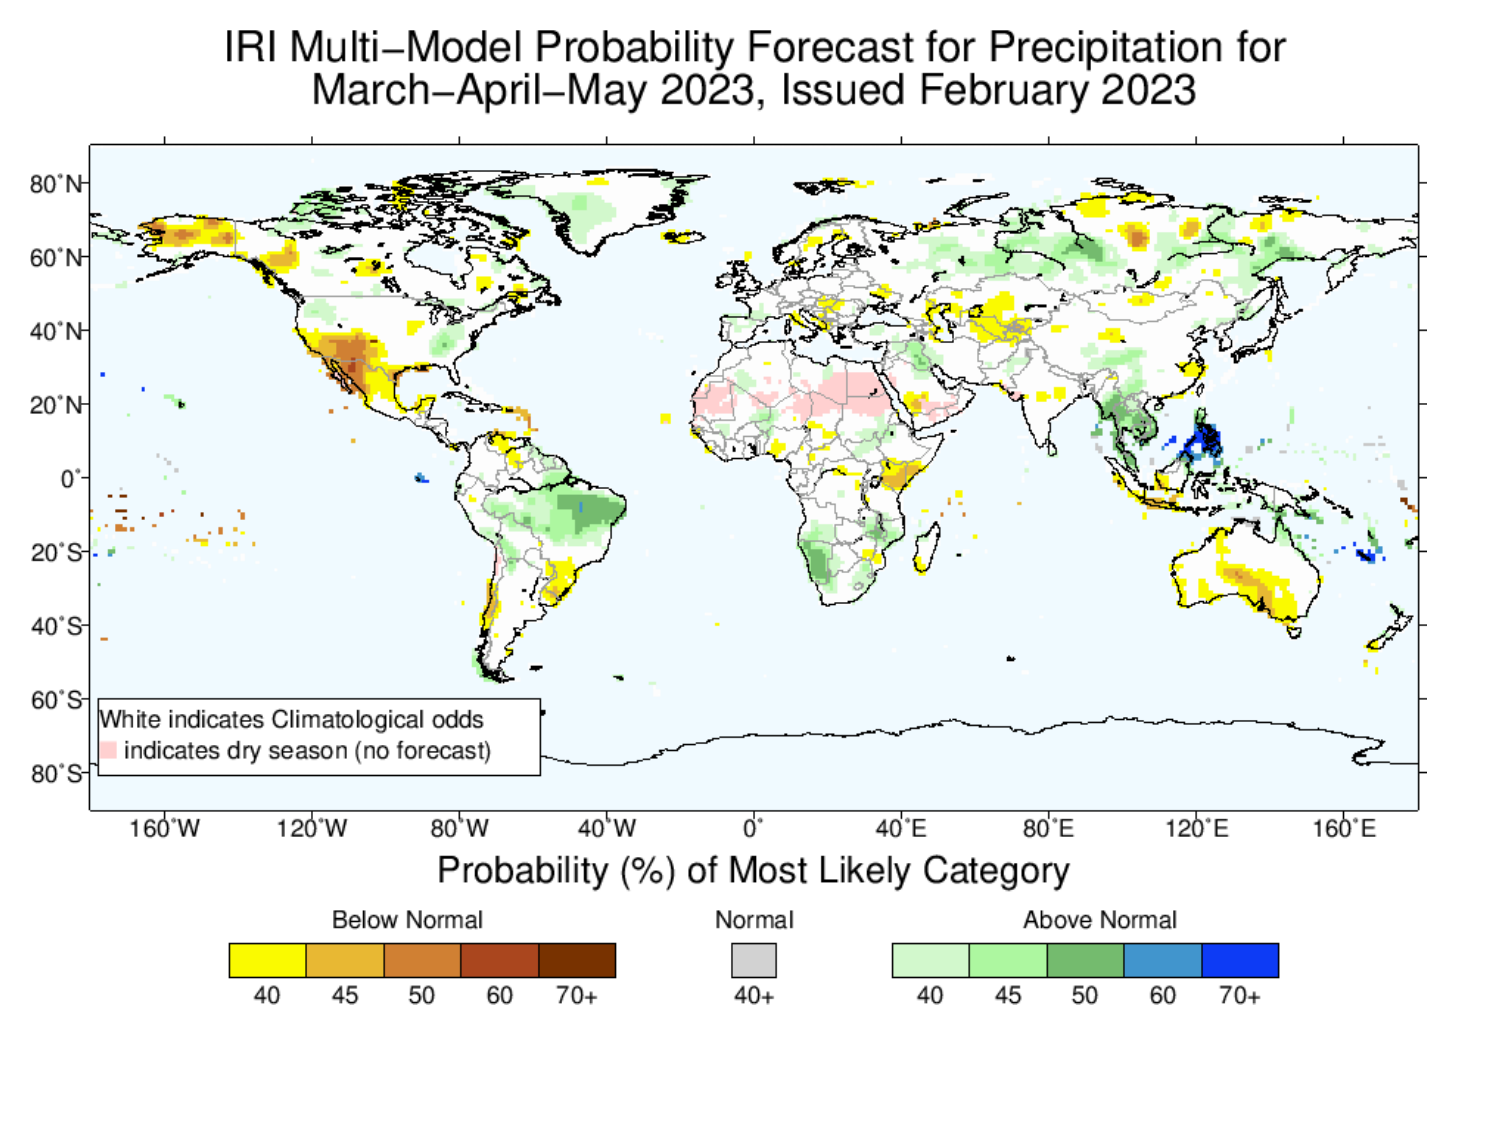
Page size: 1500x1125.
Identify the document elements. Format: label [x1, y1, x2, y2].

picture [29, 29, 1427, 1006]
